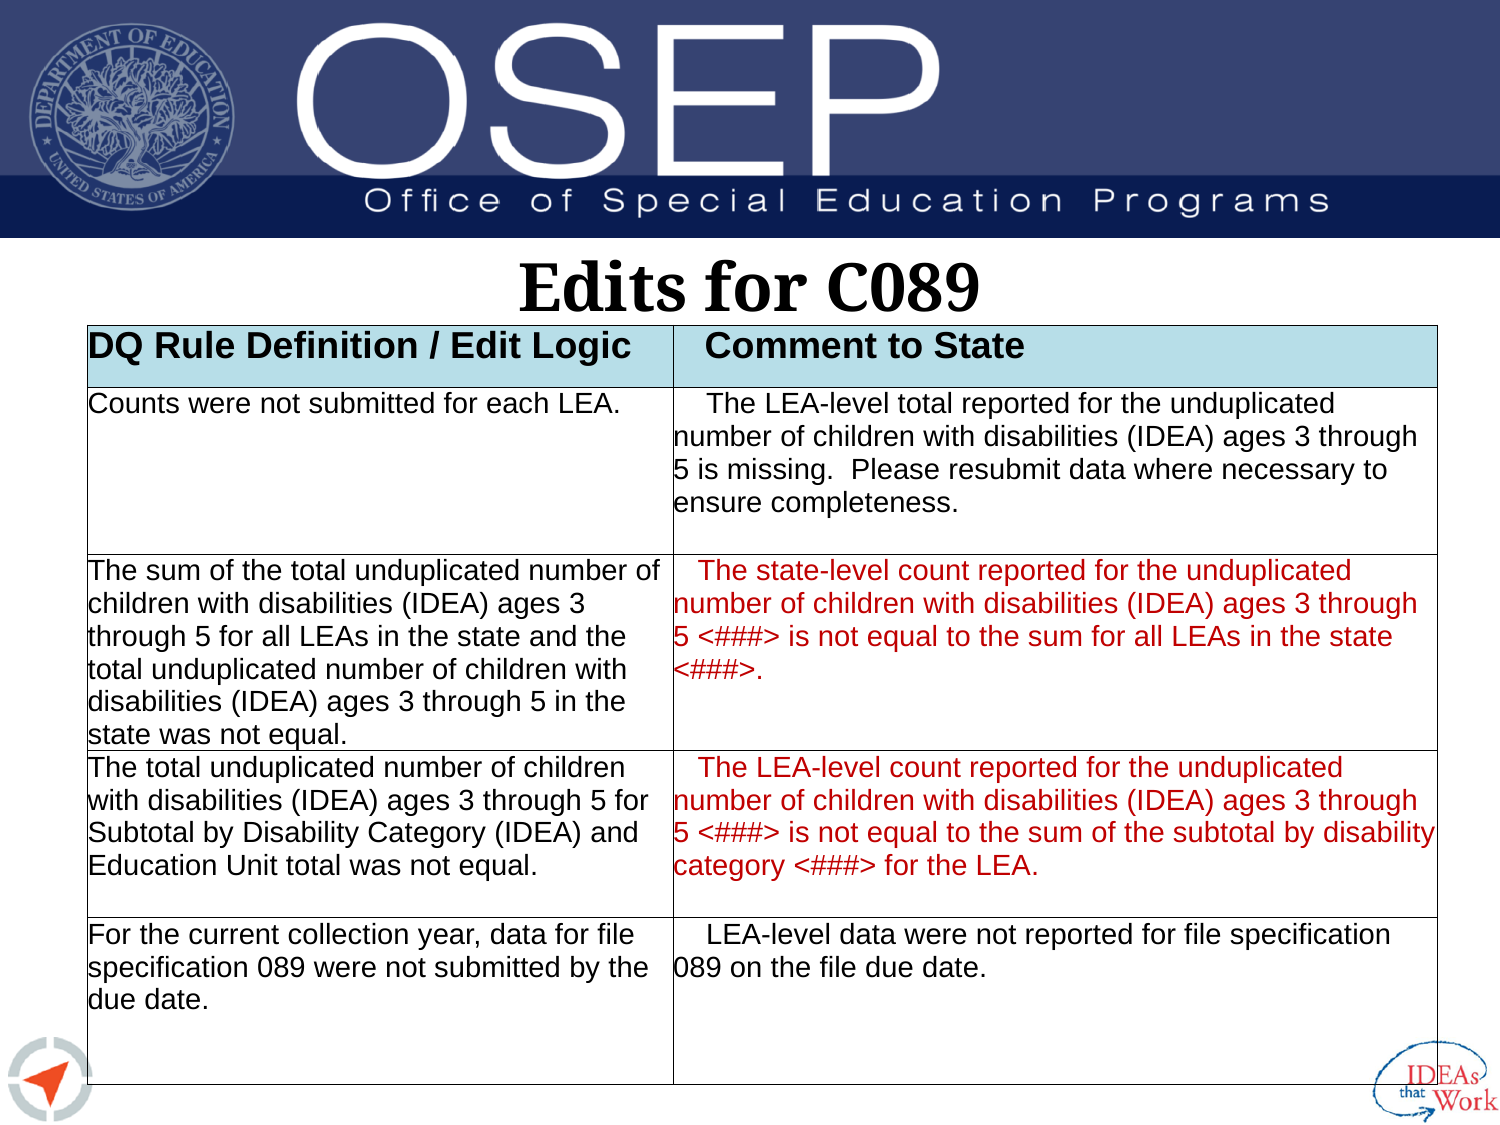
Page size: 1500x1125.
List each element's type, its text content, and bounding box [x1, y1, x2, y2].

picture [8, 1037, 93, 1122]
table_cell The total unduplicated number of children with disabilities (IDEA) ages 3 through 5 for Subtotal by Disability Category (IDEA) and Education Unit total was not equal. [88, 751, 673, 917]
picture [1369, 1037, 1500, 1125]
table_cell For the current collection year, data for file specification 089 were not submitted by the due date. [88, 918, 673, 1084]
table_header Comment to State [674, 326, 1437, 387]
table_cell Counts were not submitted for each LEA. [88, 388, 673, 554]
table_header DQ Rule Definition / Edit Logic [88, 326, 673, 387]
table_cell The sum of the total unduplicated number of children with disabilities (IDEA) ages 3 through 5 for all LEAs in the state and the total unduplicated number of children with disabilities (IDEA) ages 3 through 5 in the state was not equal. [88, 555, 673, 750]
table_cell The LEA-level total reported for the unduplicated number of children with disabilities (IDEA) ages 3 through 5 is missing. Please resubmit data where necessary to ensure completeness. [674, 388, 1437, 554]
table_cell The state-level count reported for the unduplicated number of children with disabilities (IDEA) ages 3 through 5 <###> is not equal to the sum for all LEAs in the state <###>. [674, 555, 1437, 750]
title Edits for C089 [75, 237, 1425, 325]
table_cell The LEA-level count reported for the unduplicated number of children with disabilities (IDEA) ages 3 through 5 <###> is not equal to the sum of the subtotal by disability category <###> for the LEA. [674, 751, 1437, 917]
picture [0, 0, 1500, 238]
table_cell LEA-level data were not reported for file specification 089 on the file due date. [674, 918, 1437, 1084]
